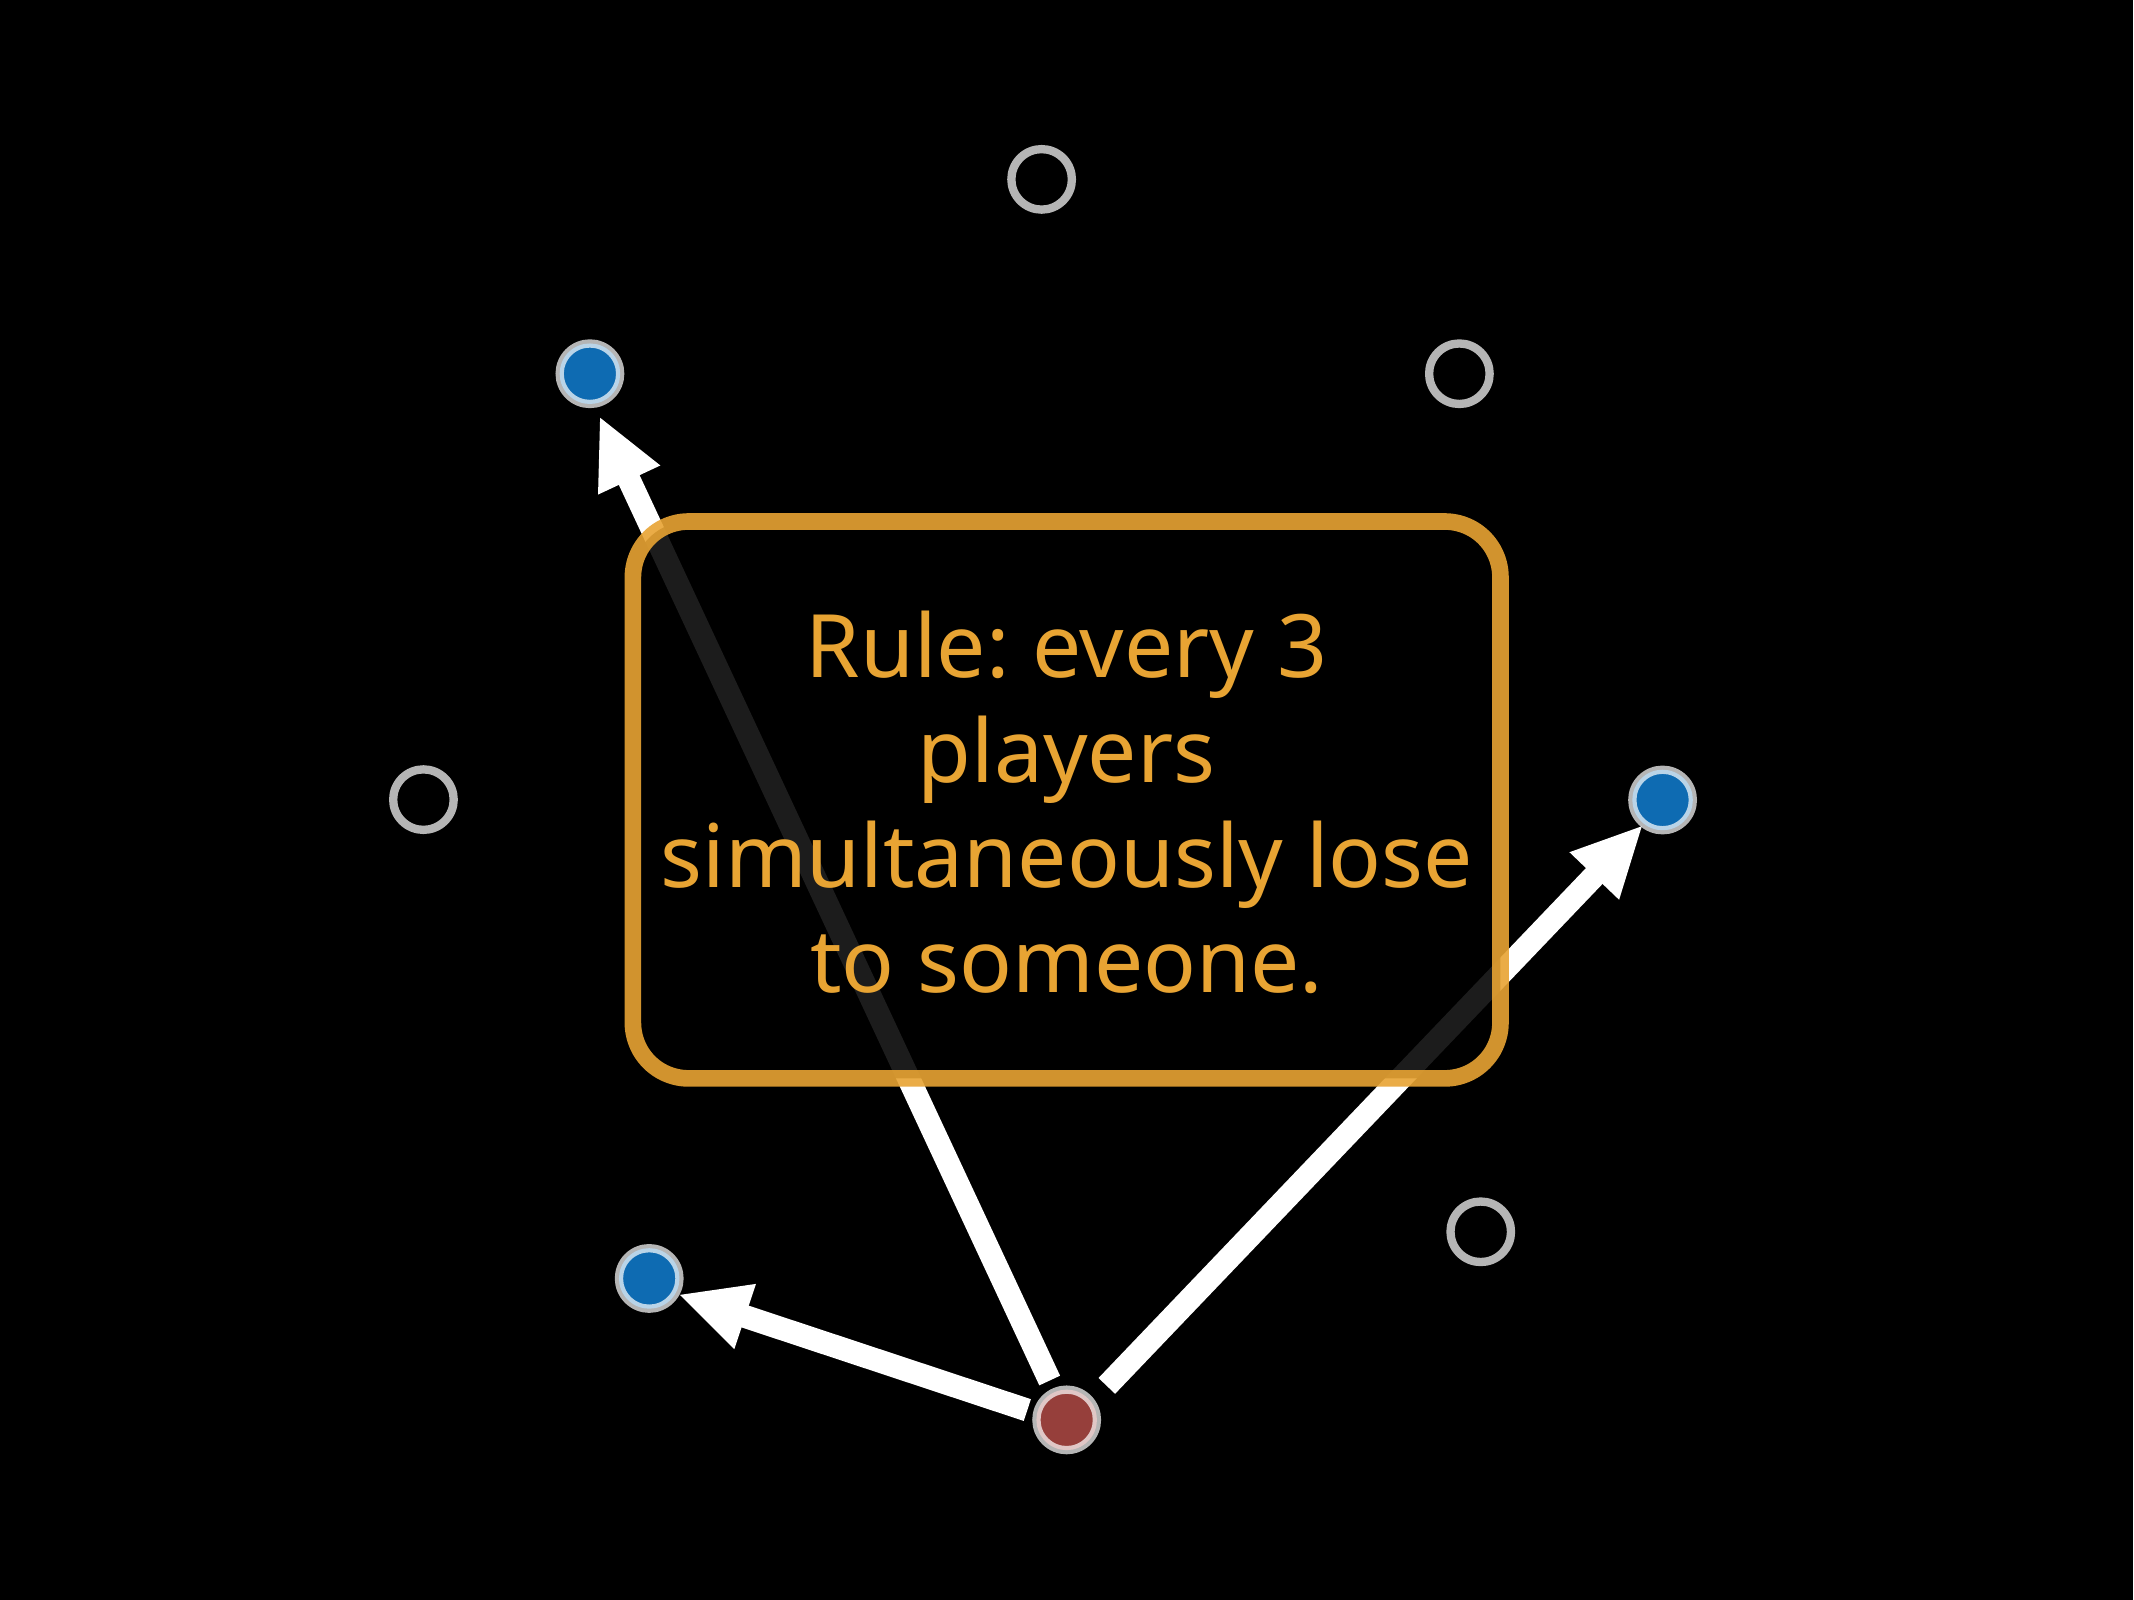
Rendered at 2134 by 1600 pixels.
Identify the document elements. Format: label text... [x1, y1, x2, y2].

text_box [1036, 1389, 1097, 1451]
text_box [599, 417, 654, 533]
text_box [1501, 826, 1642, 974]
text_box [618, 1248, 680, 1309]
text_box [1632, 769, 1693, 831]
text_box [1429, 343, 1490, 404]
text_box [393, 769, 454, 830]
text_box [1011, 149, 1072, 210]
text_box [559, 343, 621, 404]
text_box [1450, 1201, 1512, 1263]
text_box Rule: every 3 players simultaneously lose to someone. [632, 521, 1501, 1079]
text_box [679, 1292, 1028, 1411]
